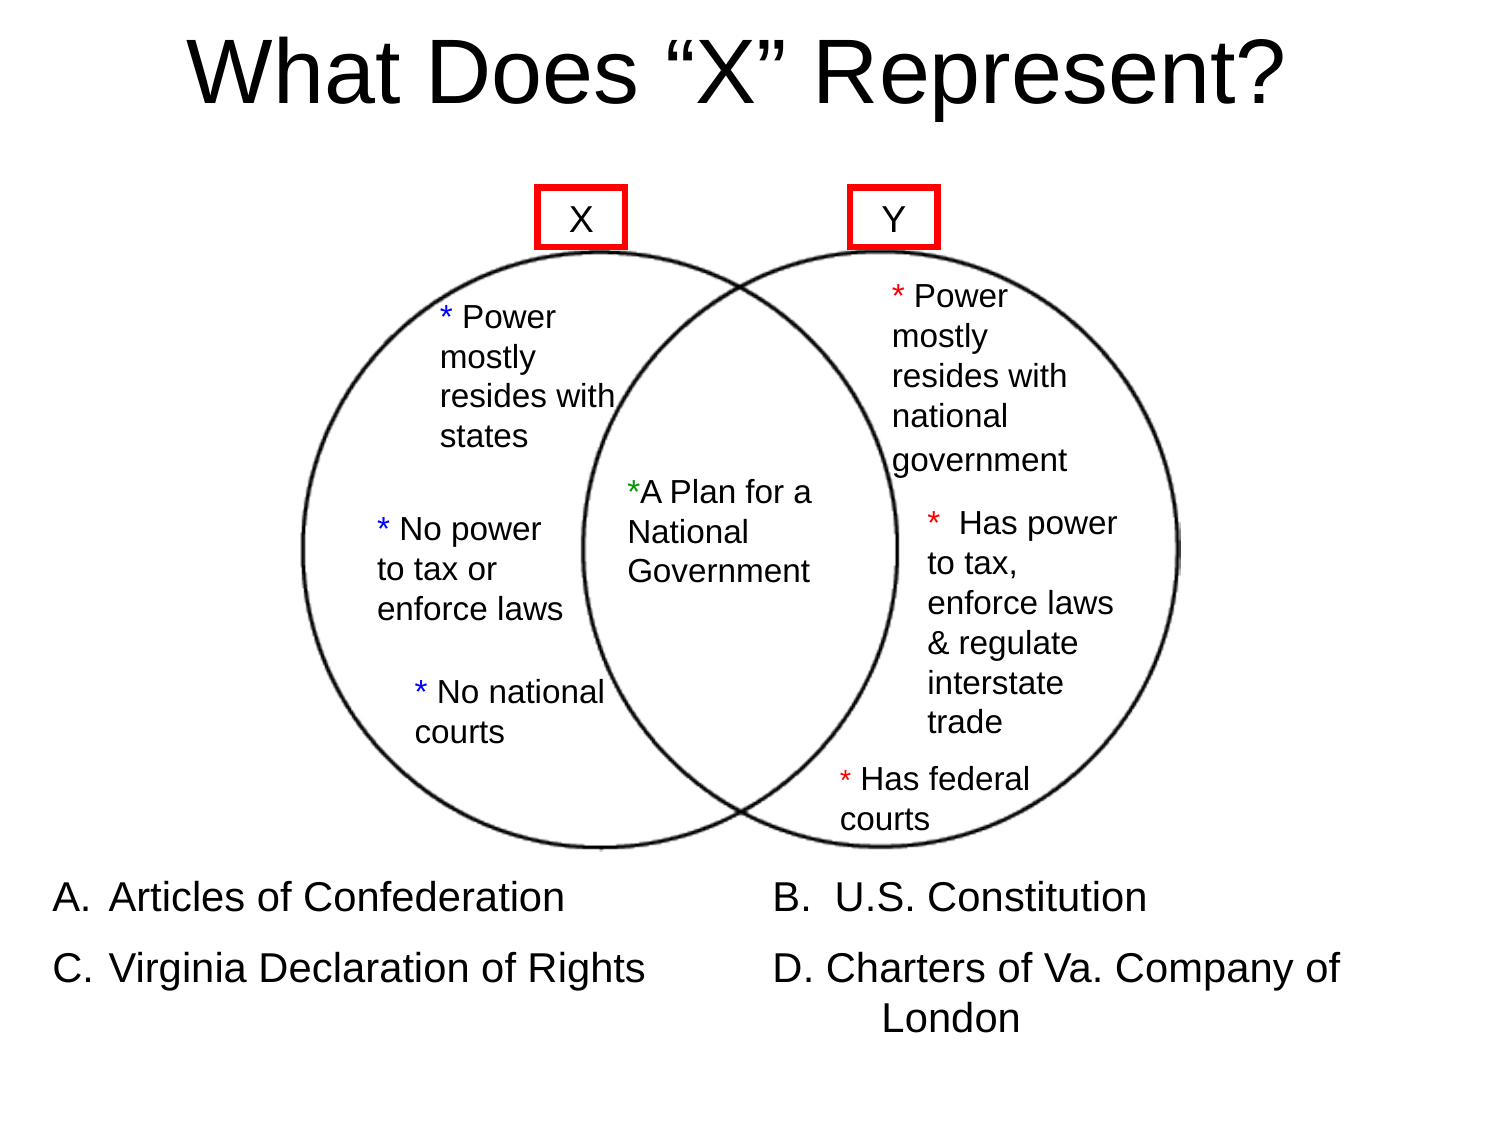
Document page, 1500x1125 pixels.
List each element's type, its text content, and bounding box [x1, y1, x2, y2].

text_box X [537, 187, 625, 248]
title What Does “X” Represent? [75, 4, 1425, 130]
text_box Articles of Confederation B. U.S. Constitution Virginia Declaration of Rights D. Charters of Va. Company of London [37, 862, 1463, 1049]
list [299, 249, 1181, 853]
text_box Y [849, 187, 938, 248]
